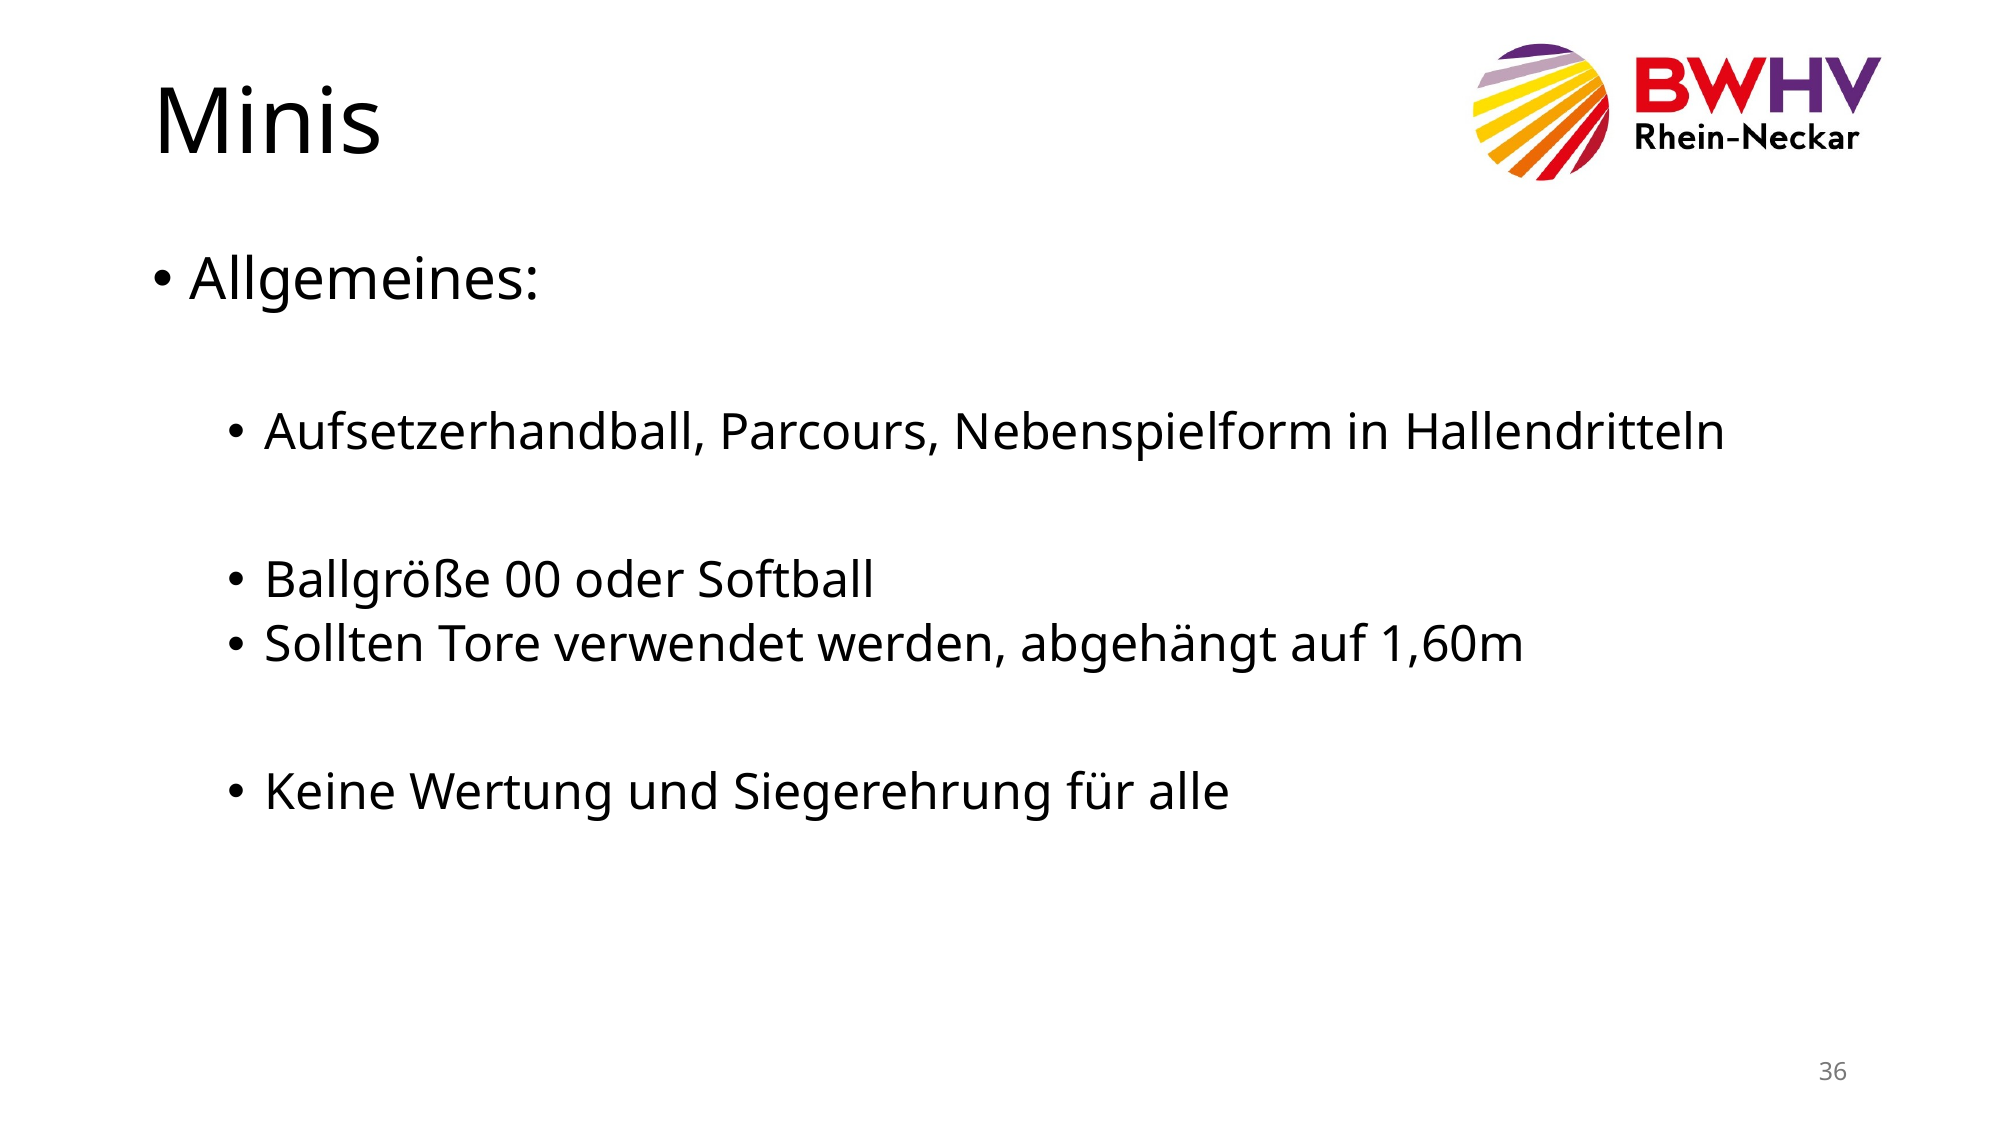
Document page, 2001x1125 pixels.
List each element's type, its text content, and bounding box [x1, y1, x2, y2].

picture [1434, 17, 1966, 206]
list Allgemeines: Aufsetzerhandball, Parcours, Nebenspielform in Hallendritteln Ballgröße 00 oder Softball Sollten Tore verwendet werden, abgehängt auf 1,60m Keine Wertung und Siegerehrung für alle [137, 241, 1863, 1014]
slide_number 36 [1412, 1042, 1863, 1103]
title Minis [137, 59, 1863, 189]
